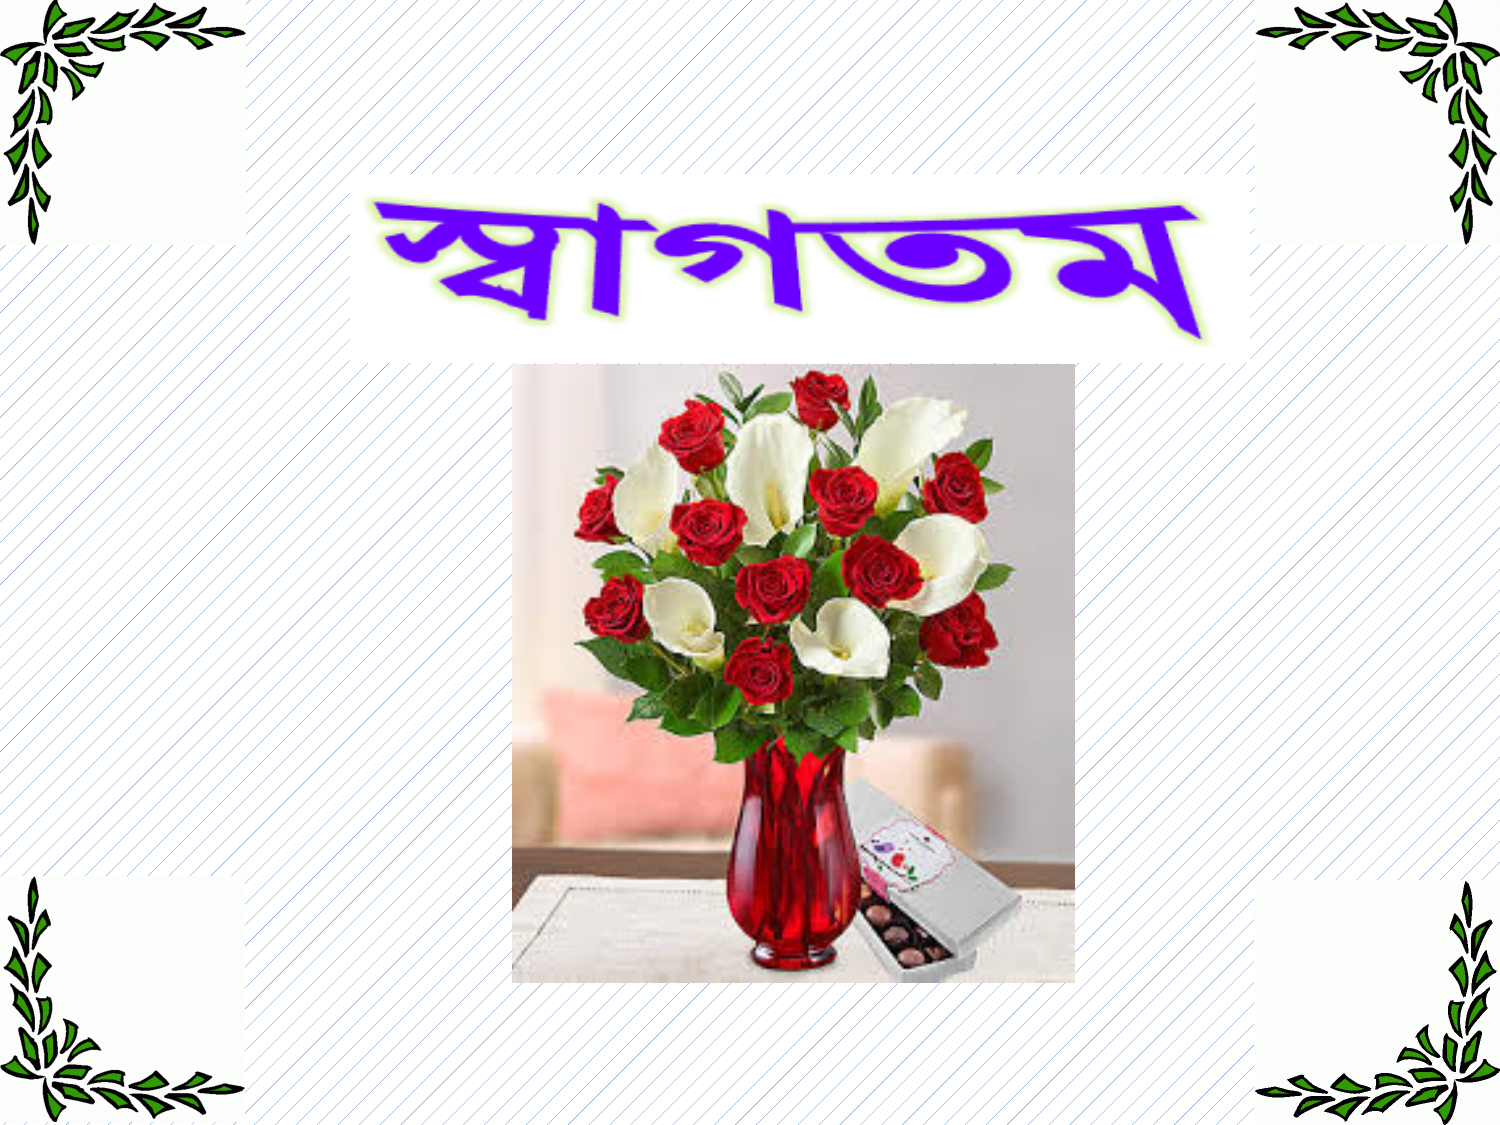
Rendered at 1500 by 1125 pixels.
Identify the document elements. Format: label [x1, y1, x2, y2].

picture [1254, 880, 1500, 1125]
picture [1, 0, 246, 245]
picture [512, 364, 1076, 983]
picture [349, 174, 1251, 363]
picture [1256, 0, 1500, 245]
picture [1, 877, 245, 1122]
